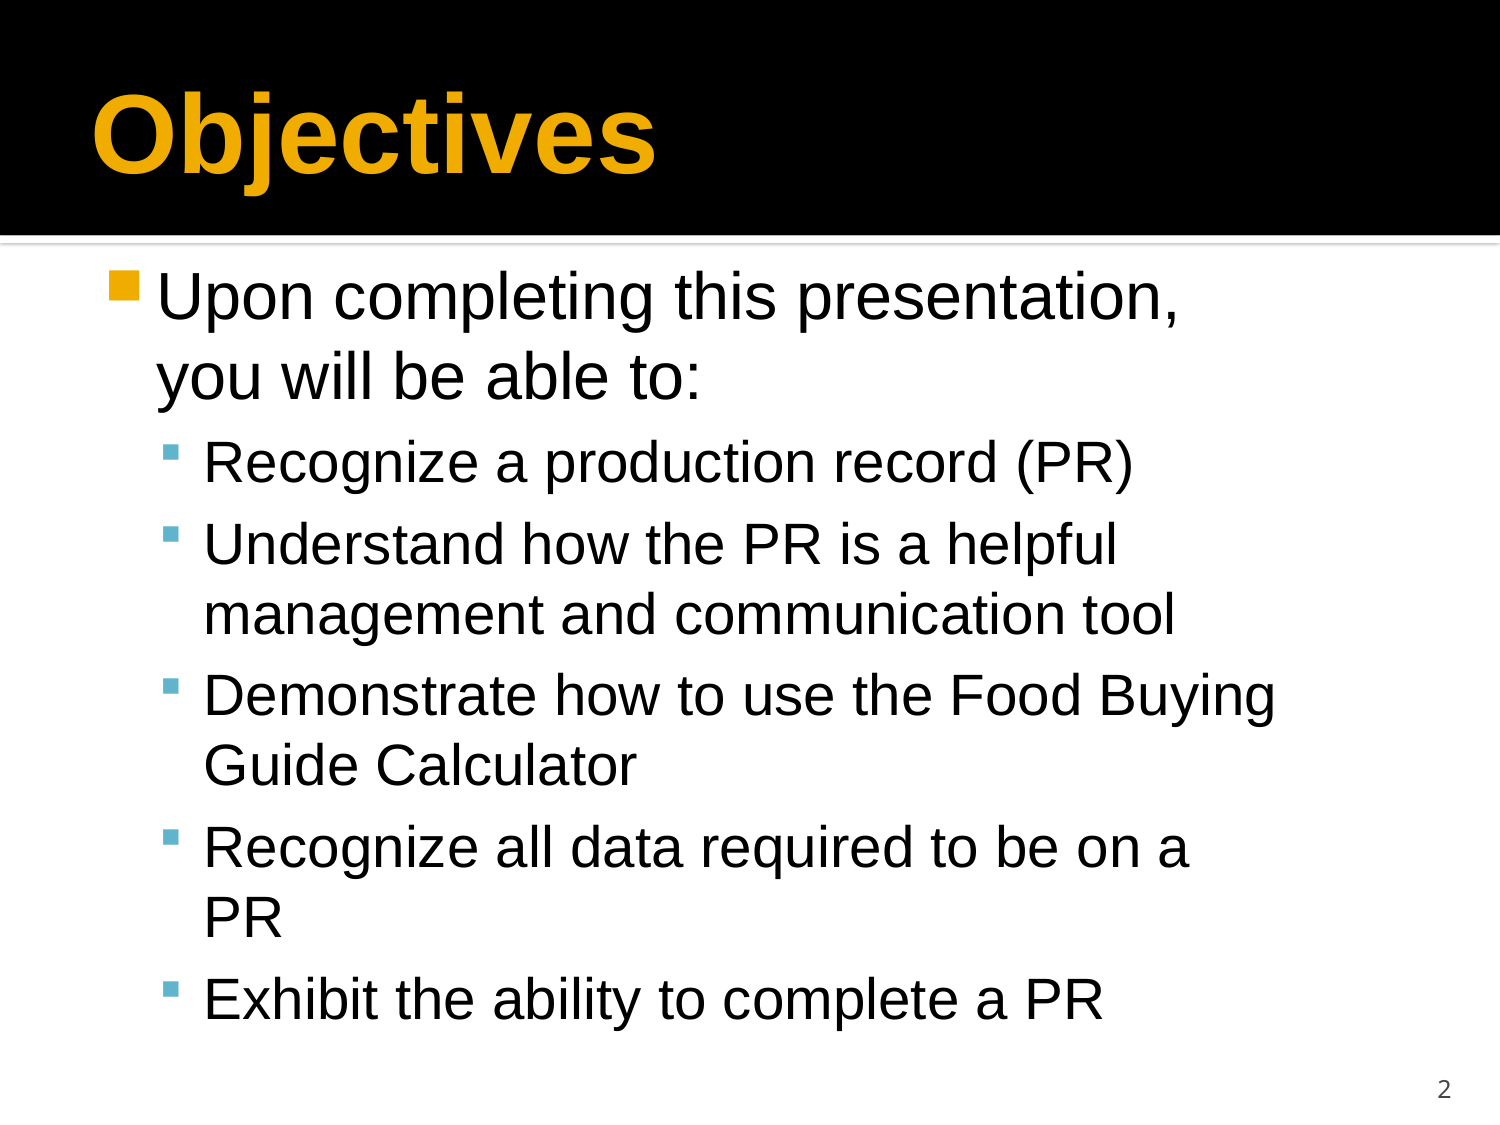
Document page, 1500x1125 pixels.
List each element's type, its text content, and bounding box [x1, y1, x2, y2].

list Upon completing this presentation, you will be able to: Recognize a production record (PR) Understand how the PR is a helpful management and communication tool Demonstrate how to use the Food Buying Guide Calculator Recognize all data required to be on a PR Exhibit the ability to complete a PR [75, 237, 1300, 1063]
slide_number 2 [1345, 1062, 1467, 1108]
title Objectives [75, 25, 1425, 231]
